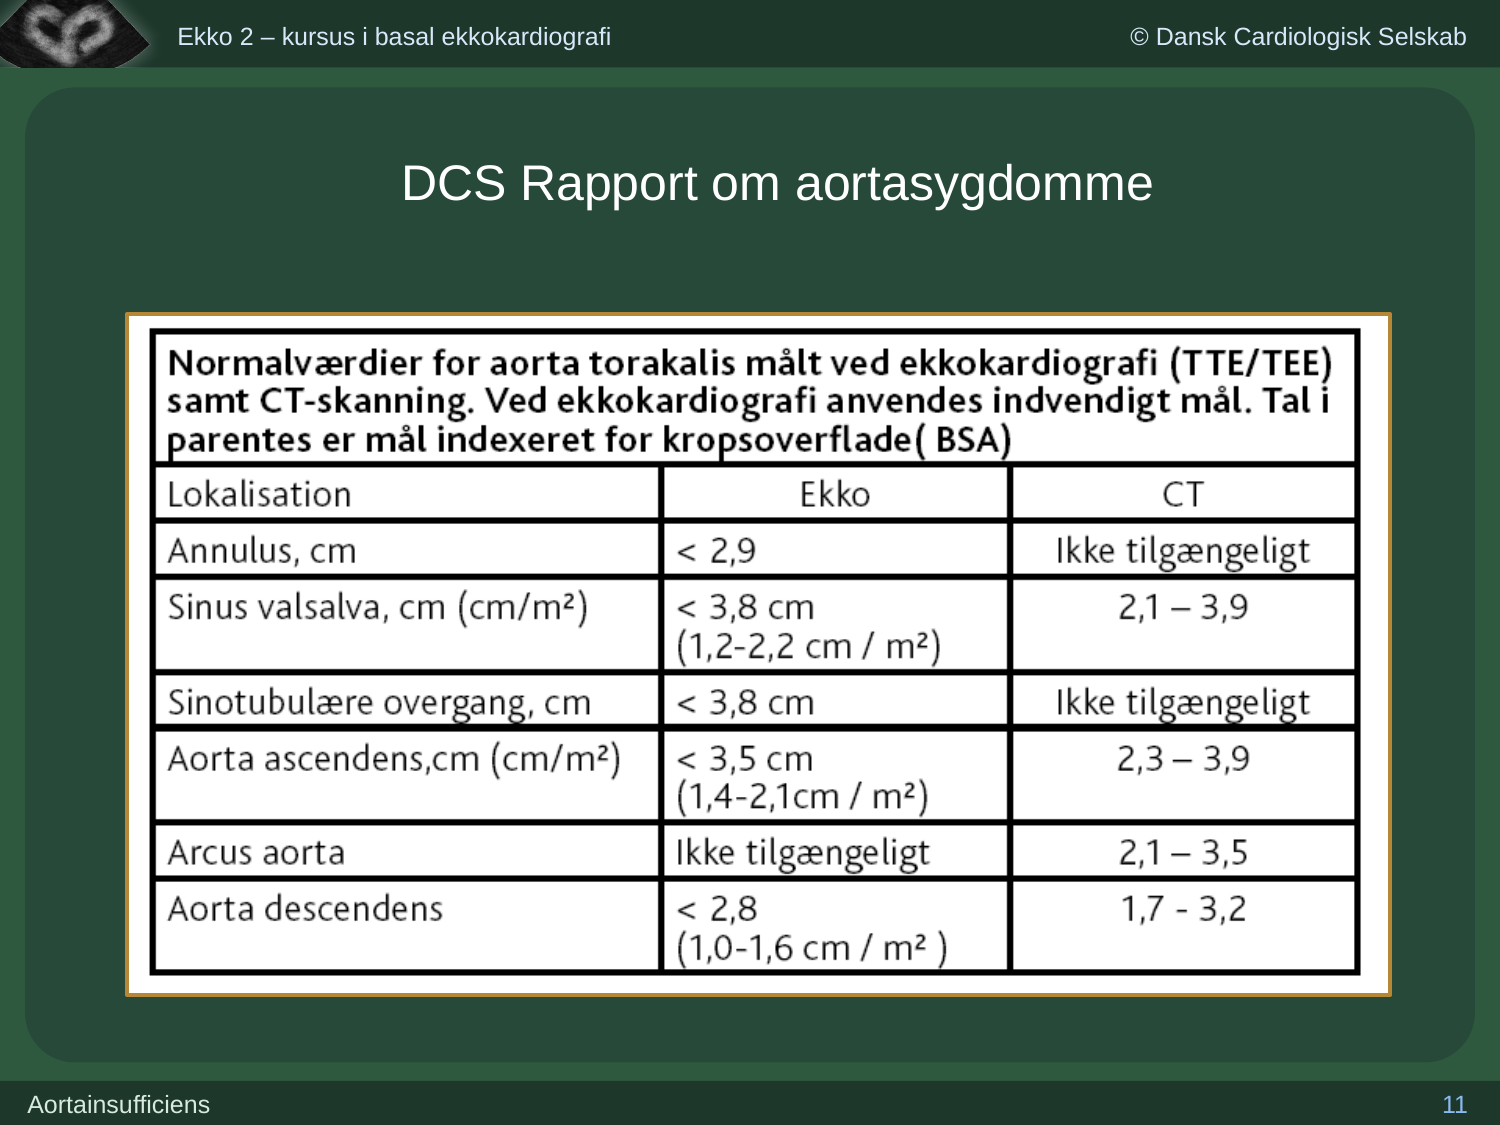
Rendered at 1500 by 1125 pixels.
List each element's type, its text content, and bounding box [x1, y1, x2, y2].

picture [128, 316, 1389, 994]
picture [0, 0, 185, 68]
footer Aortainsufficiens [12, 1080, 488, 1119]
slide_number 11 [1132, 1080, 1483, 1119]
title DCS Rapport om aortasygdomme [102, 113, 1453, 247]
